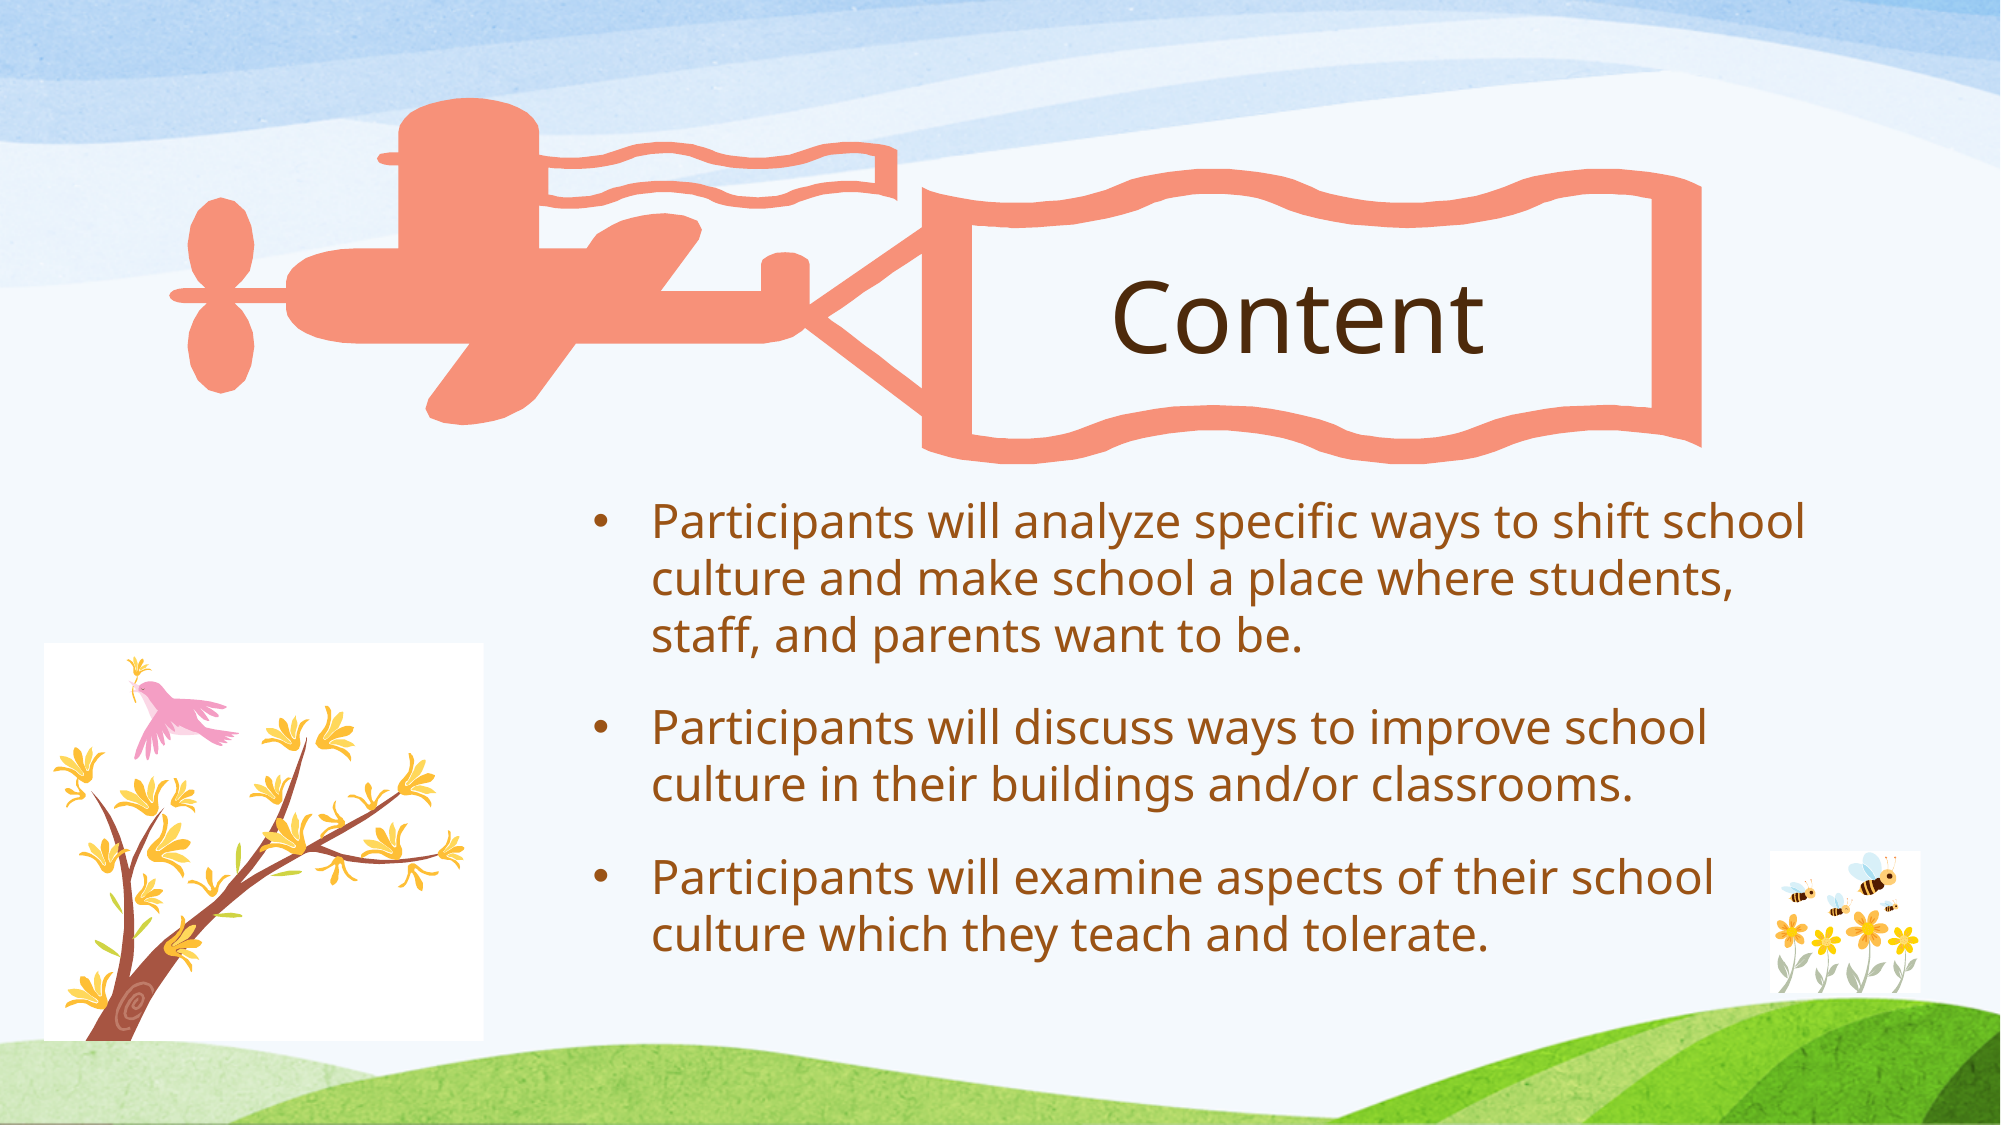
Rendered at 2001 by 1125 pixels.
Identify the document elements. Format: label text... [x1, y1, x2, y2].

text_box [169, 97, 1702, 465]
picture [0, 0, 2001, 1125]
list Participants will analyze specific ways to shift school culture and make school a place where students, staff, and parents want to be. Participants will discuss ways to improve school culture in their buildings and/or classrooms. Participants will examine aspects of their school culture which they teach and tolerate. [577, 483, 1851, 970]
